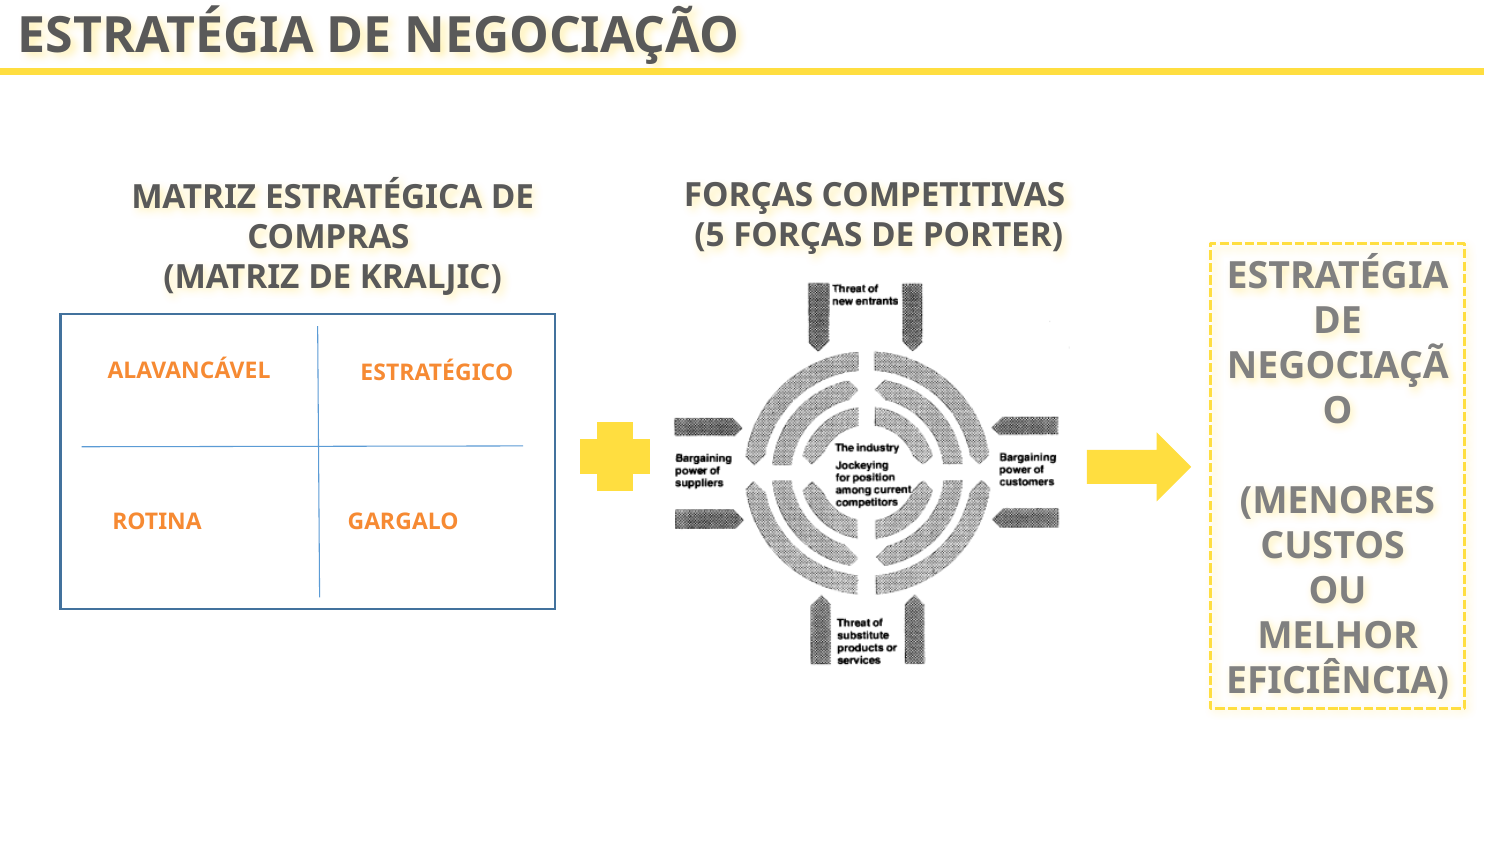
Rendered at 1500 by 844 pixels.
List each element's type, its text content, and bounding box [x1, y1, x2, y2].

text_box ALAVANCÁVEL [92, 348, 317, 391]
picture [666, 264, 1100, 693]
text_box [59, 313, 556, 610]
text_box ROTINA [320, 498, 376, 542]
text_box ALAVANCÁVEL [320, 348, 455, 391]
text_box [580, 422, 650, 491]
text_box MATRIZ ESTRATÉGICA DE COMPRAS (MATRIZ DE KRALJIC) [71, 168, 595, 303]
text_box ESTRATÉGIA DE NEGOCIAÇÃO (MENORES CUSTOS OU MELHOR EFICIÊNCIA) [1210, 243, 1465, 709]
text_box ESTRATÉGIA DE NEGOCIAÇÃO [3, 0, 1465, 71]
text_box ESTRATÉGICO [345, 350, 666, 393]
text_box GARGALO [376, 498, 666, 542]
text_box FORÇAS COMPETITIVAS (5 FORÇAS DE PORTER) [658, 166, 1100, 261]
text_box [1100, 432, 1192, 502]
text_box ROTINA [97, 498, 317, 542]
